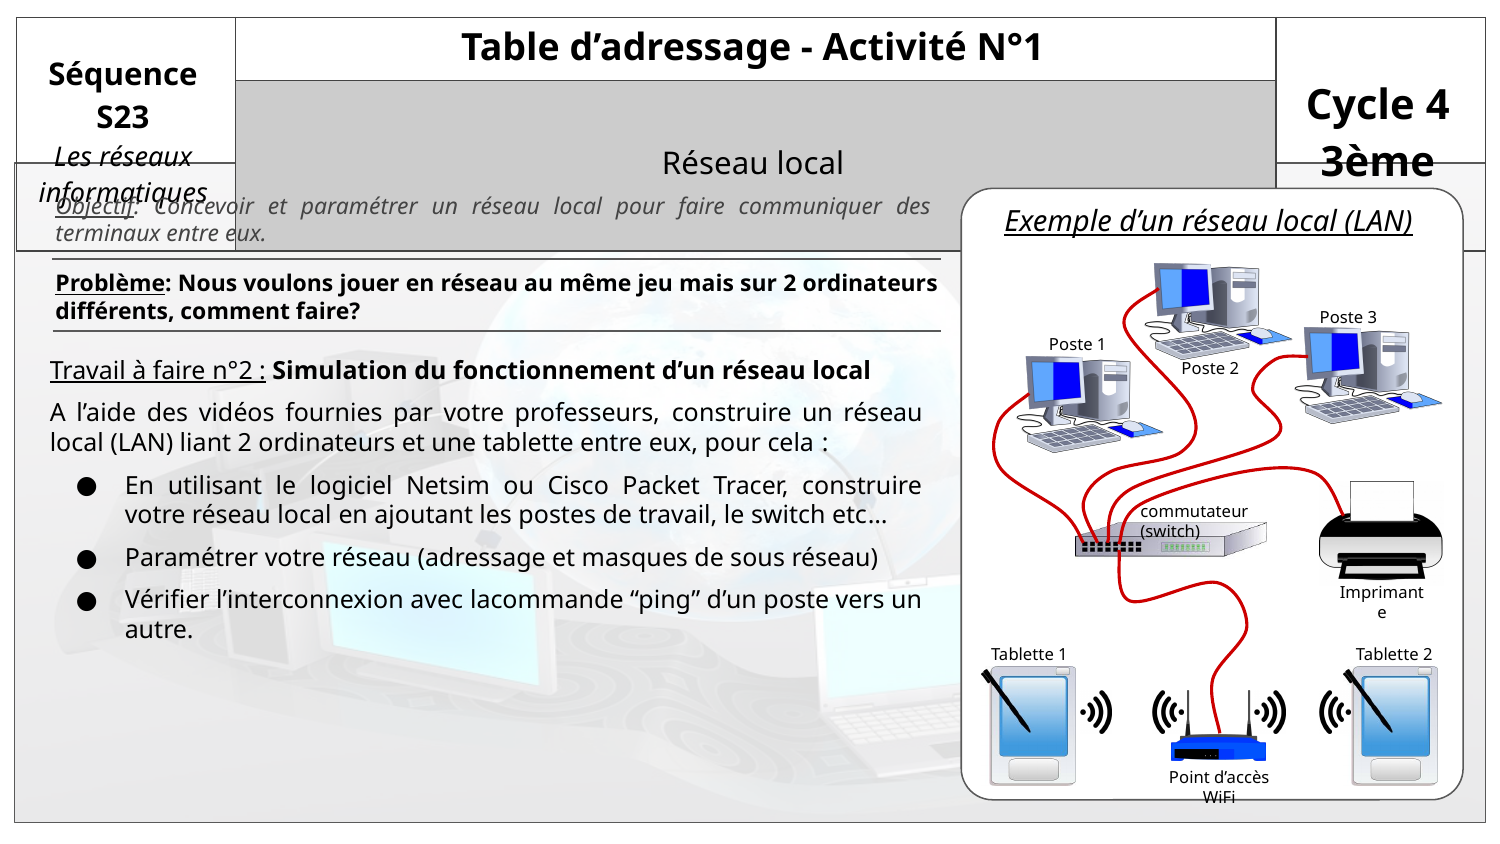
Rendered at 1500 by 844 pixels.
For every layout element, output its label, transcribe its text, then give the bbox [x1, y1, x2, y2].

table_cell Réseau local [236, 81, 1275, 161]
table_header Table d’adressage - Activité N°1 [236, 18, 1275, 80]
table_header Séquence S23 Les réseaux informatiques [17, 18, 235, 161]
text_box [973, 253, 1456, 794]
picture [15, 163, 1485, 823]
table_header Cycle 4 3ème [1277, 18, 1485, 163]
